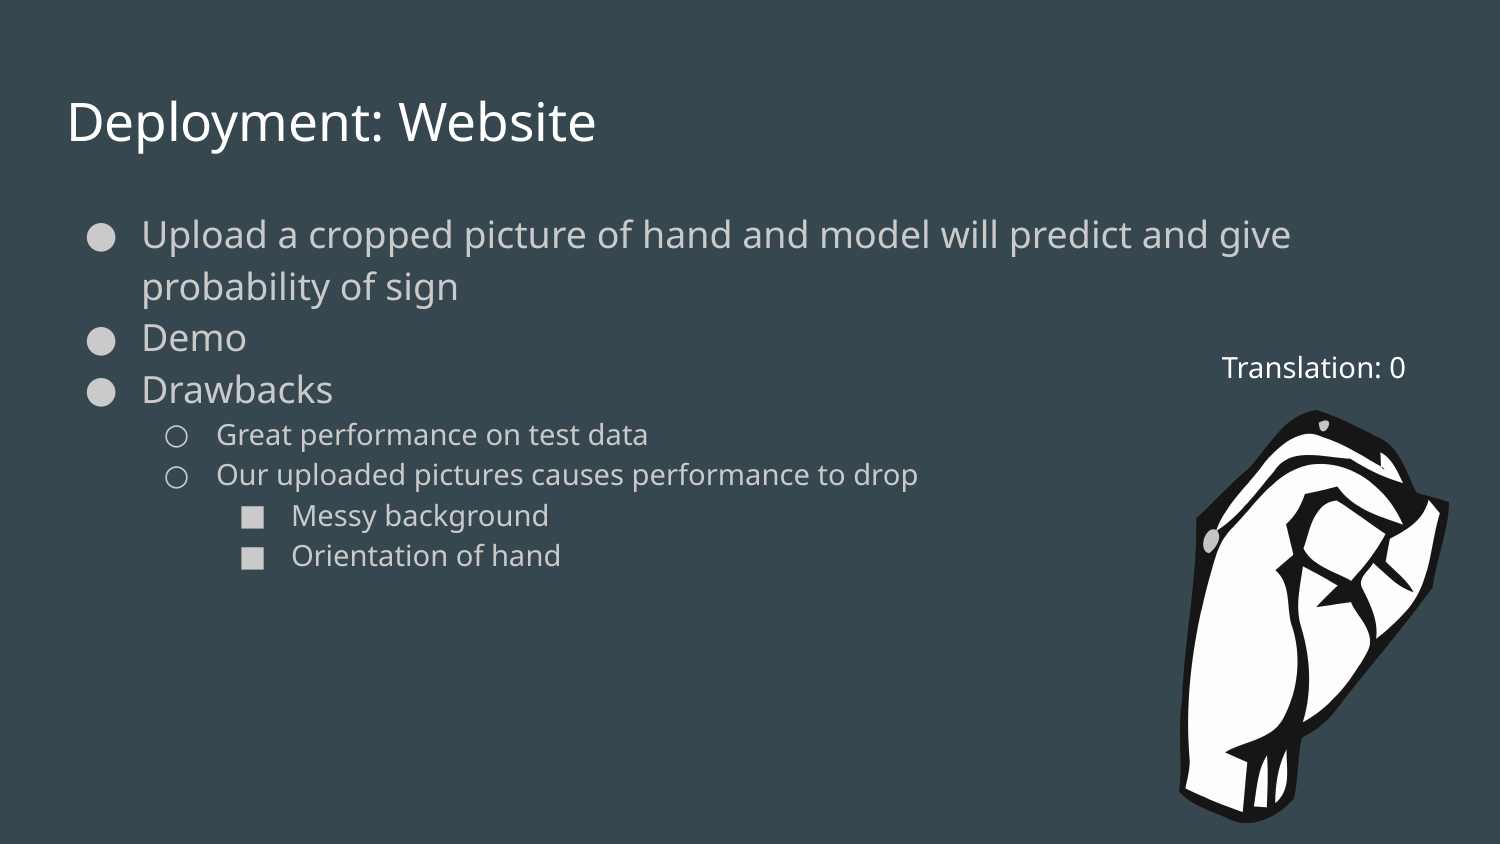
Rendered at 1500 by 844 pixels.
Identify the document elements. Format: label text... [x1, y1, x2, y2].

picture [1179, 410, 1450, 824]
text_box Translation: 0 [1189, 334, 1439, 399]
list Upload a cropped picture of hand and model will predict and give probability of sign Demo Drawbacks Great performance on test data Our uploaded pictures causes performance to drop Messy background Orientation of hand [51, 189, 1449, 750]
title Deployment: Website [51, 72, 1449, 167]
